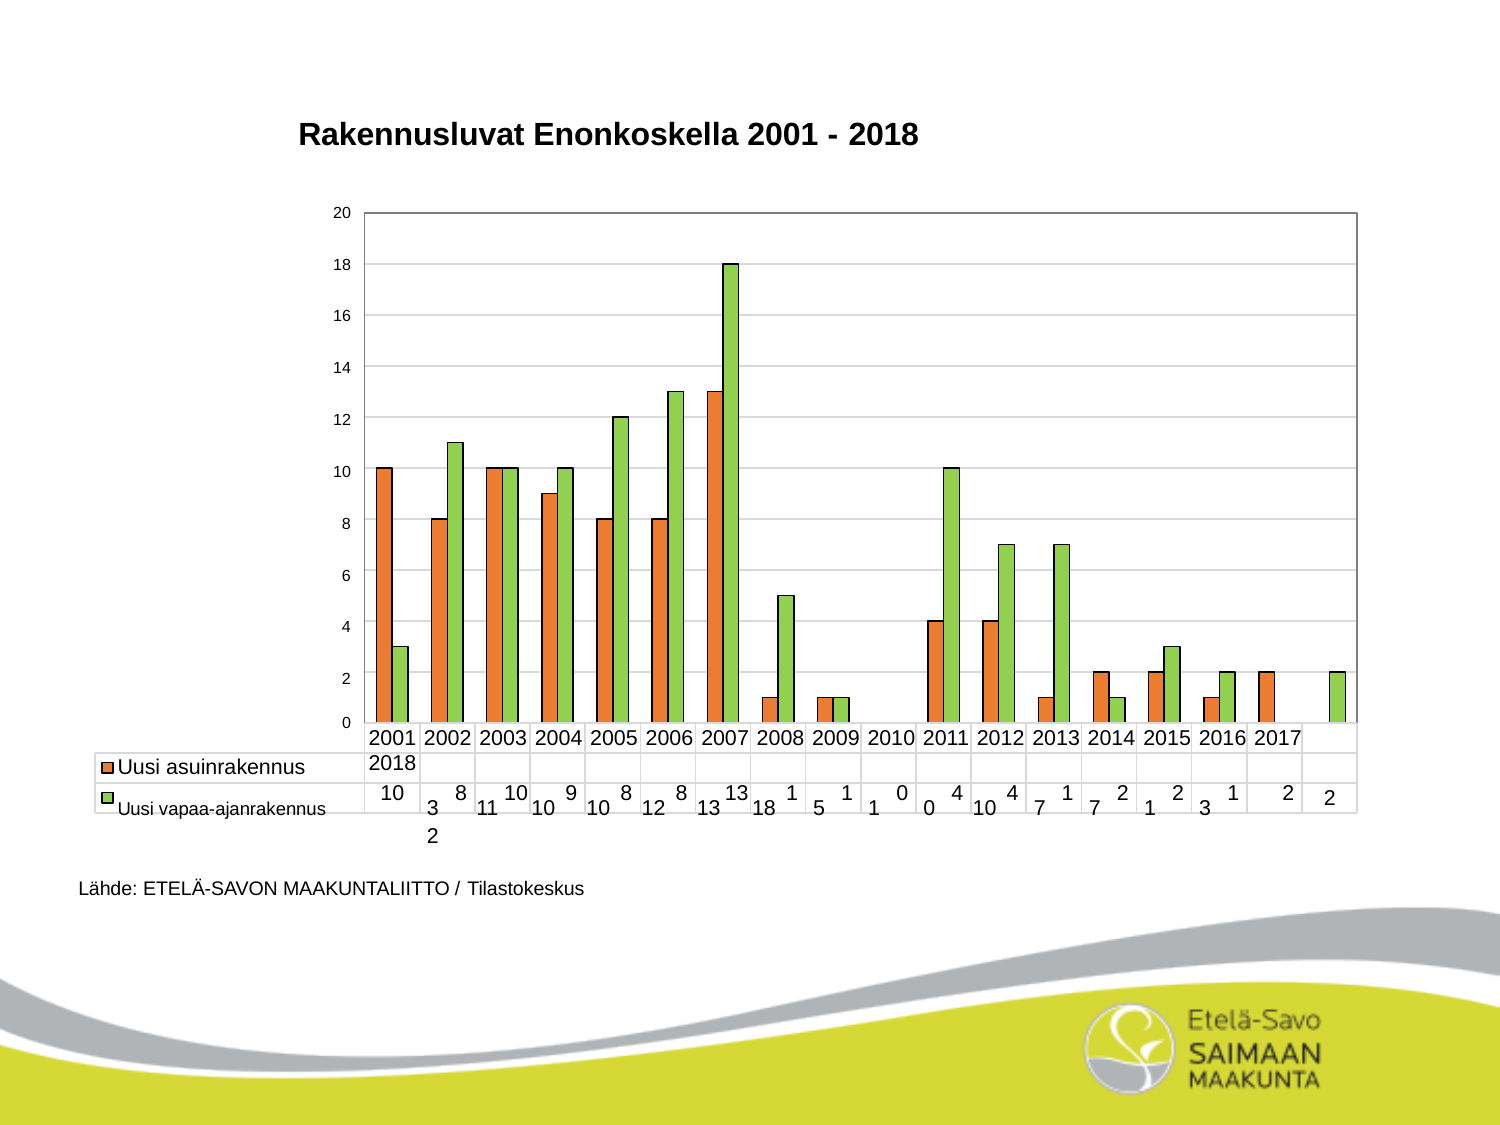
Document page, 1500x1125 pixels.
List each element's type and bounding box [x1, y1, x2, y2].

picture [0, 891, 1500, 1125]
text_box [76, 113, 1358, 862]
